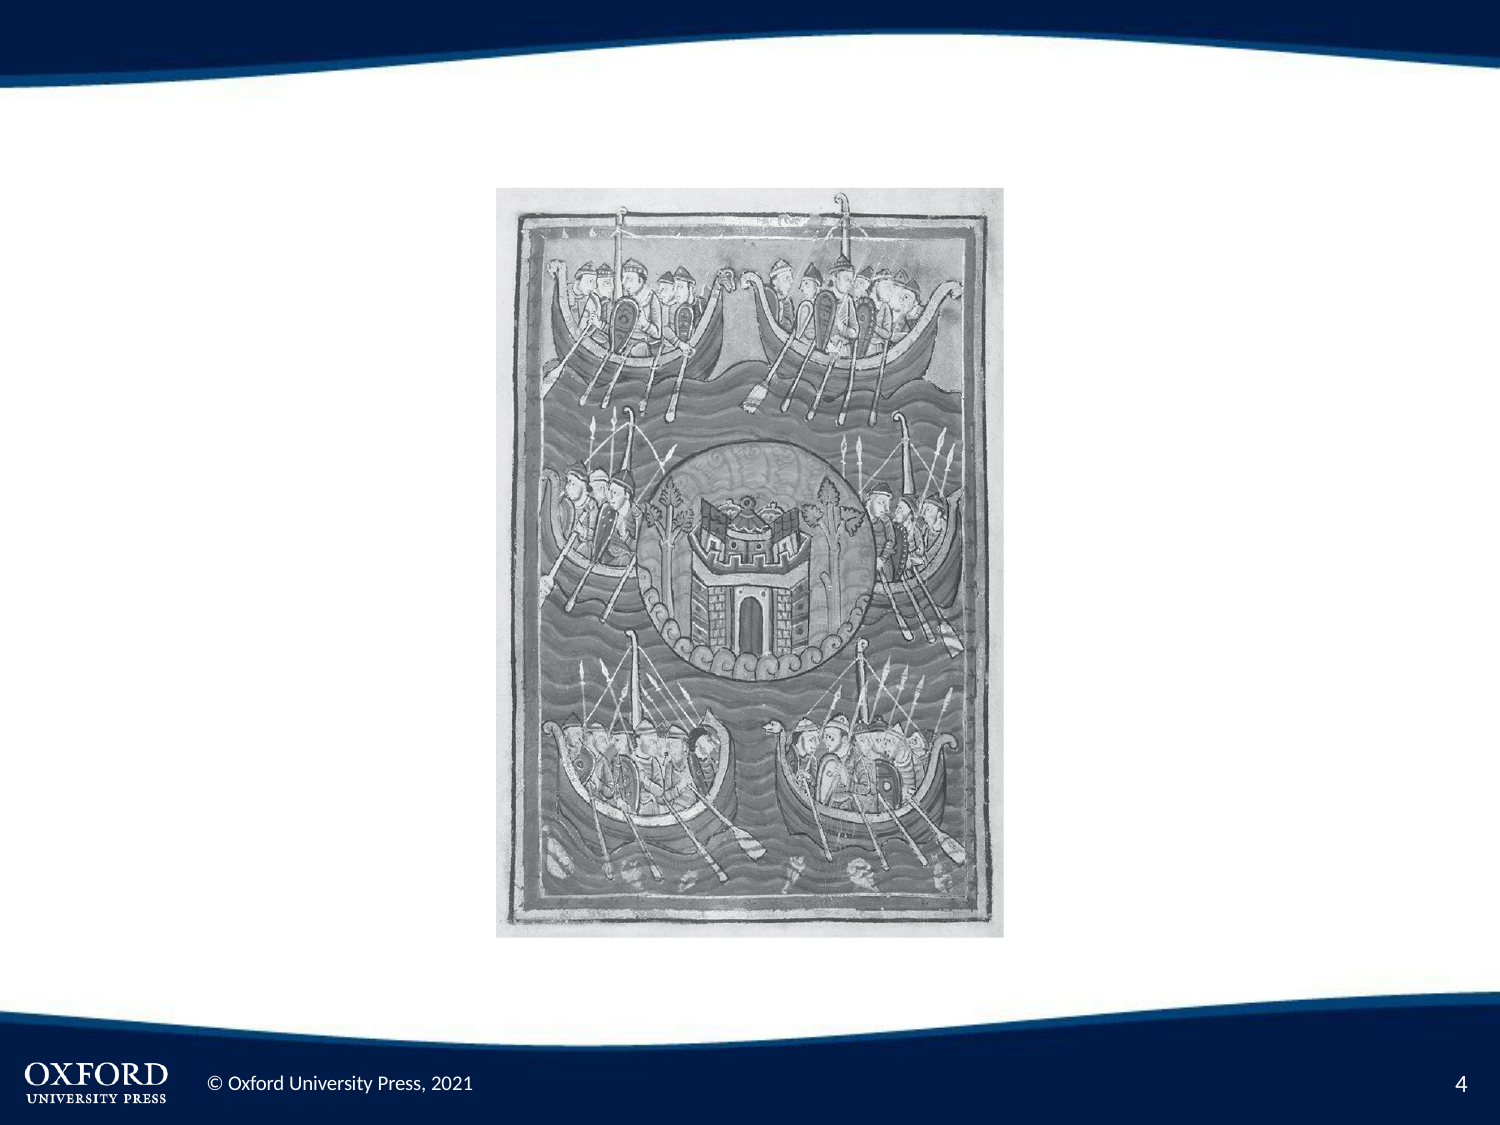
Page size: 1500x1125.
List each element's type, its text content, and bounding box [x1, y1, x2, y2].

footer © Oxford University Press, 2021 [204, 1072, 479, 1125]
picture [0, 0, 1500, 1125]
slide_number 4 [1448, 1071, 1487, 1125]
title 4 [37, 164, 1388, 211]
